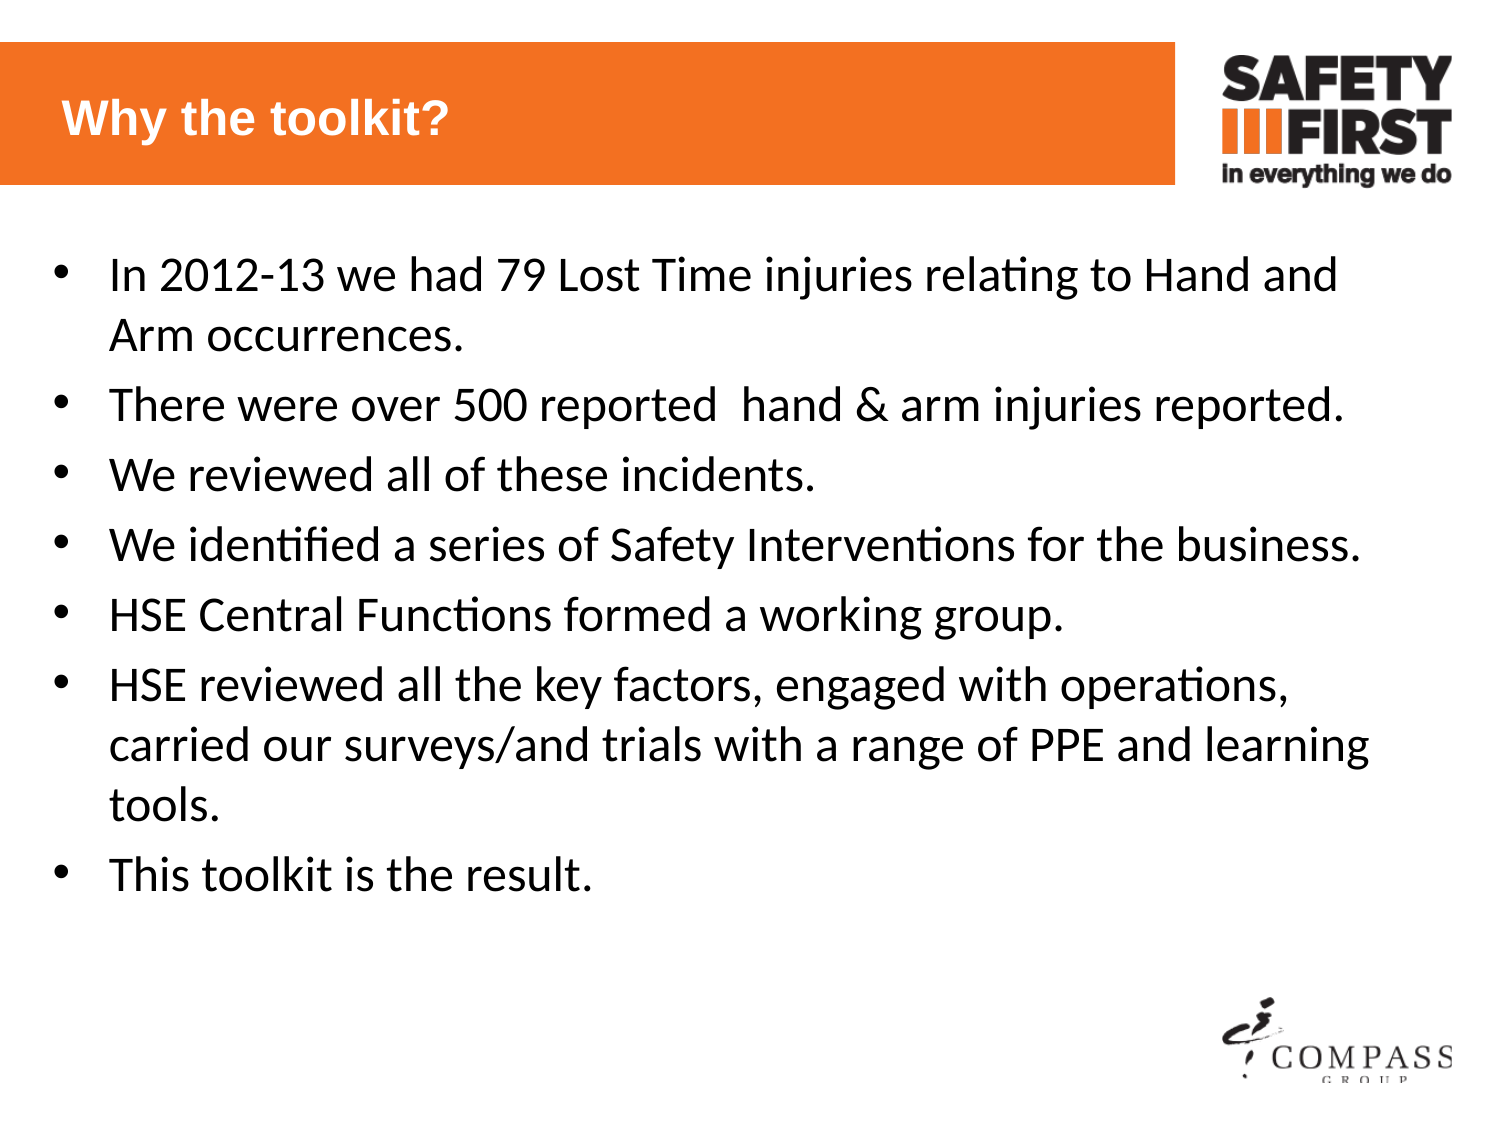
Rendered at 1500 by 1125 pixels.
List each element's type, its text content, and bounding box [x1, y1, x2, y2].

list In 2012-13 we had 79 Lost Time injuries relating to Hand and Arm occurrences. There were over 500 reported hand & arm injuries reported. We reviewed all of these incidents. We identified a series of Safety Interventions for the business. HSE Central Functions formed a working group. HSE reviewed all the key factors, engaged with operations, carried our surveys/and trials with a range of PPE and learning tools. This toolkit is the result. [37, 233, 1400, 1035]
picture [0, 42, 1176, 185]
